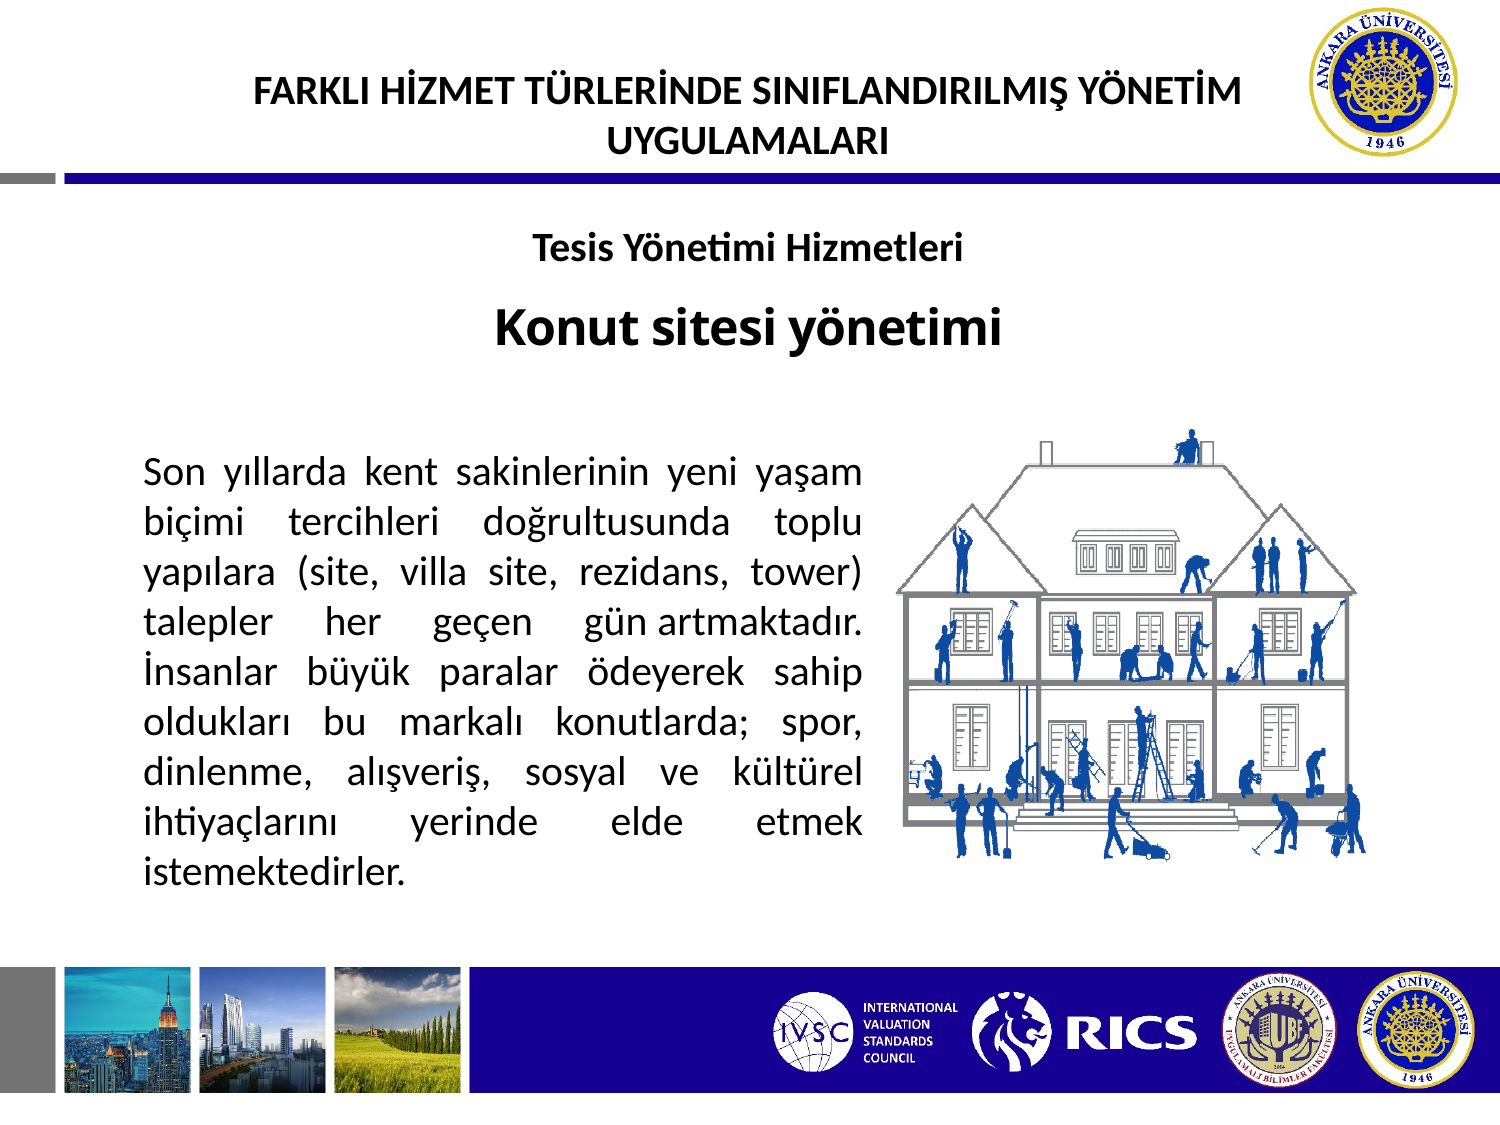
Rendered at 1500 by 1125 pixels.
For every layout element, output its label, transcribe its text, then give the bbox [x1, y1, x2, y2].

text_box FARKLI HİZMET TÜRLERİNDE SINIFLANDIRILMIŞ YÖNETİM UYGULAMALARI [128, 55, 1369, 171]
text_box Son yıllarda kent sakinlerinin yeni yaşam biçimi tercihleri doğrultusunda toplu yapılara (site, villa site, rezidans, tower) talepler her geçen gün artmaktadır. İnsanlar büyük paralar ödeyerek sahip oldukları bu markalı konutlarda; spor, dinlenme, alışveriş, sosyal ve kültürel ihtiyaçlarını yerinde elde etmek istemektedirler. [128, 436, 879, 902]
picture [0, 0, 1500, 1125]
text_box Tesis Yönetimi Hizmetleri Konut sitesi yönetimi [128, 187, 1369, 363]
